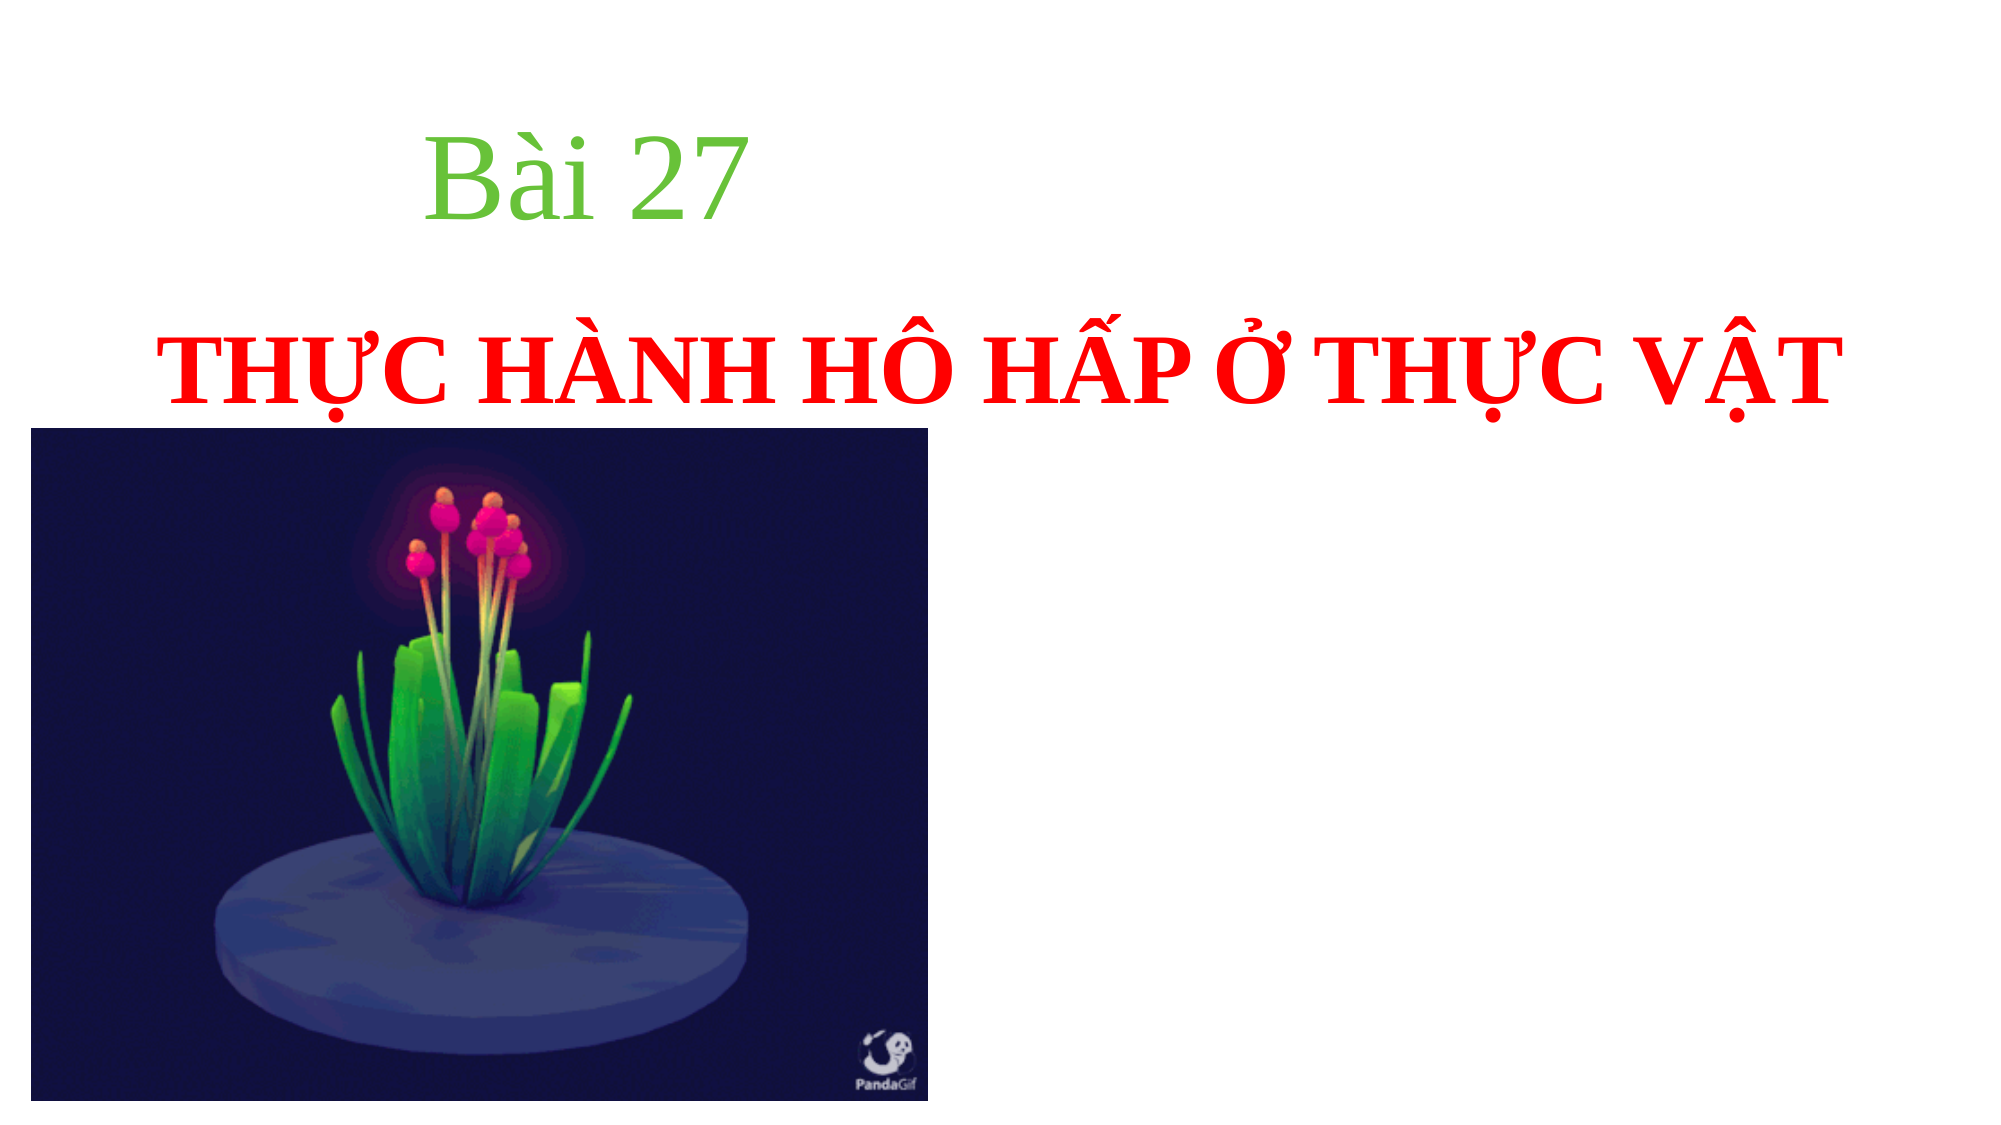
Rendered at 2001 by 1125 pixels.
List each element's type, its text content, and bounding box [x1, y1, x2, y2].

text_box Bài 27 [31, 57, 1145, 253]
text_box THỰC HÀNH HÔ HẤP Ở THỰC VẬT [67, 272, 1934, 432]
picture [31, 428, 928, 1101]
